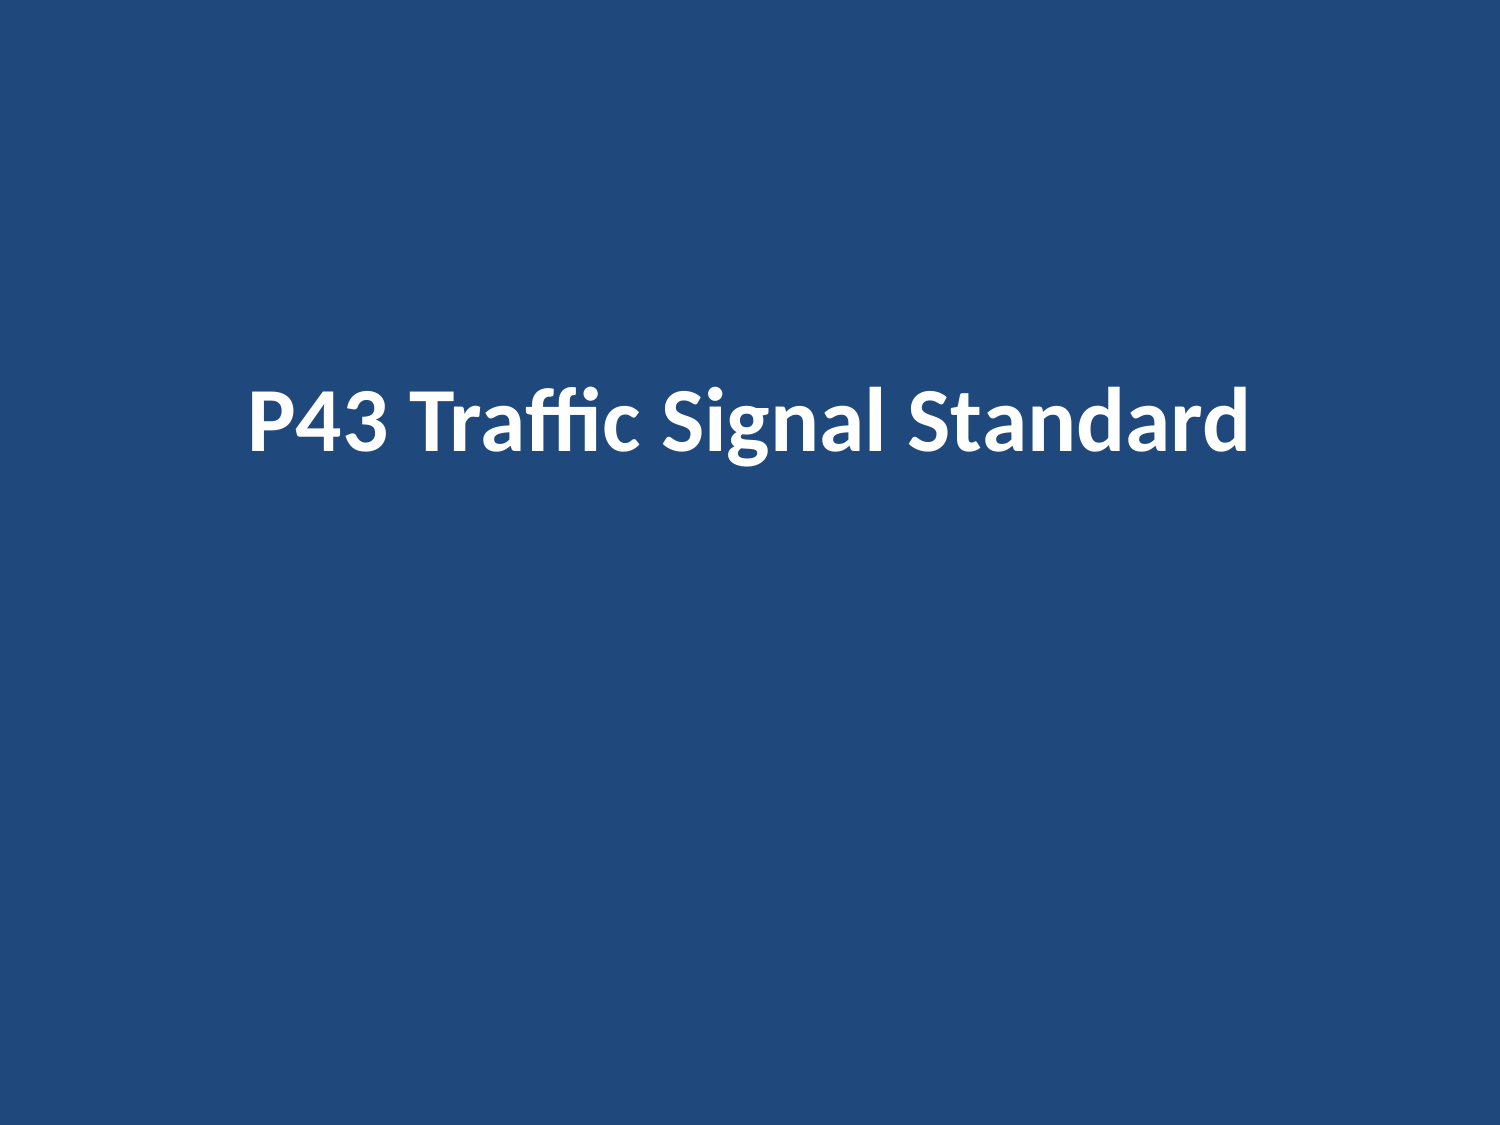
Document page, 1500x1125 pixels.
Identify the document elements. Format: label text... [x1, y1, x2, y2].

title P43 Traffic Signal Standard [112, 349, 1388, 591]
